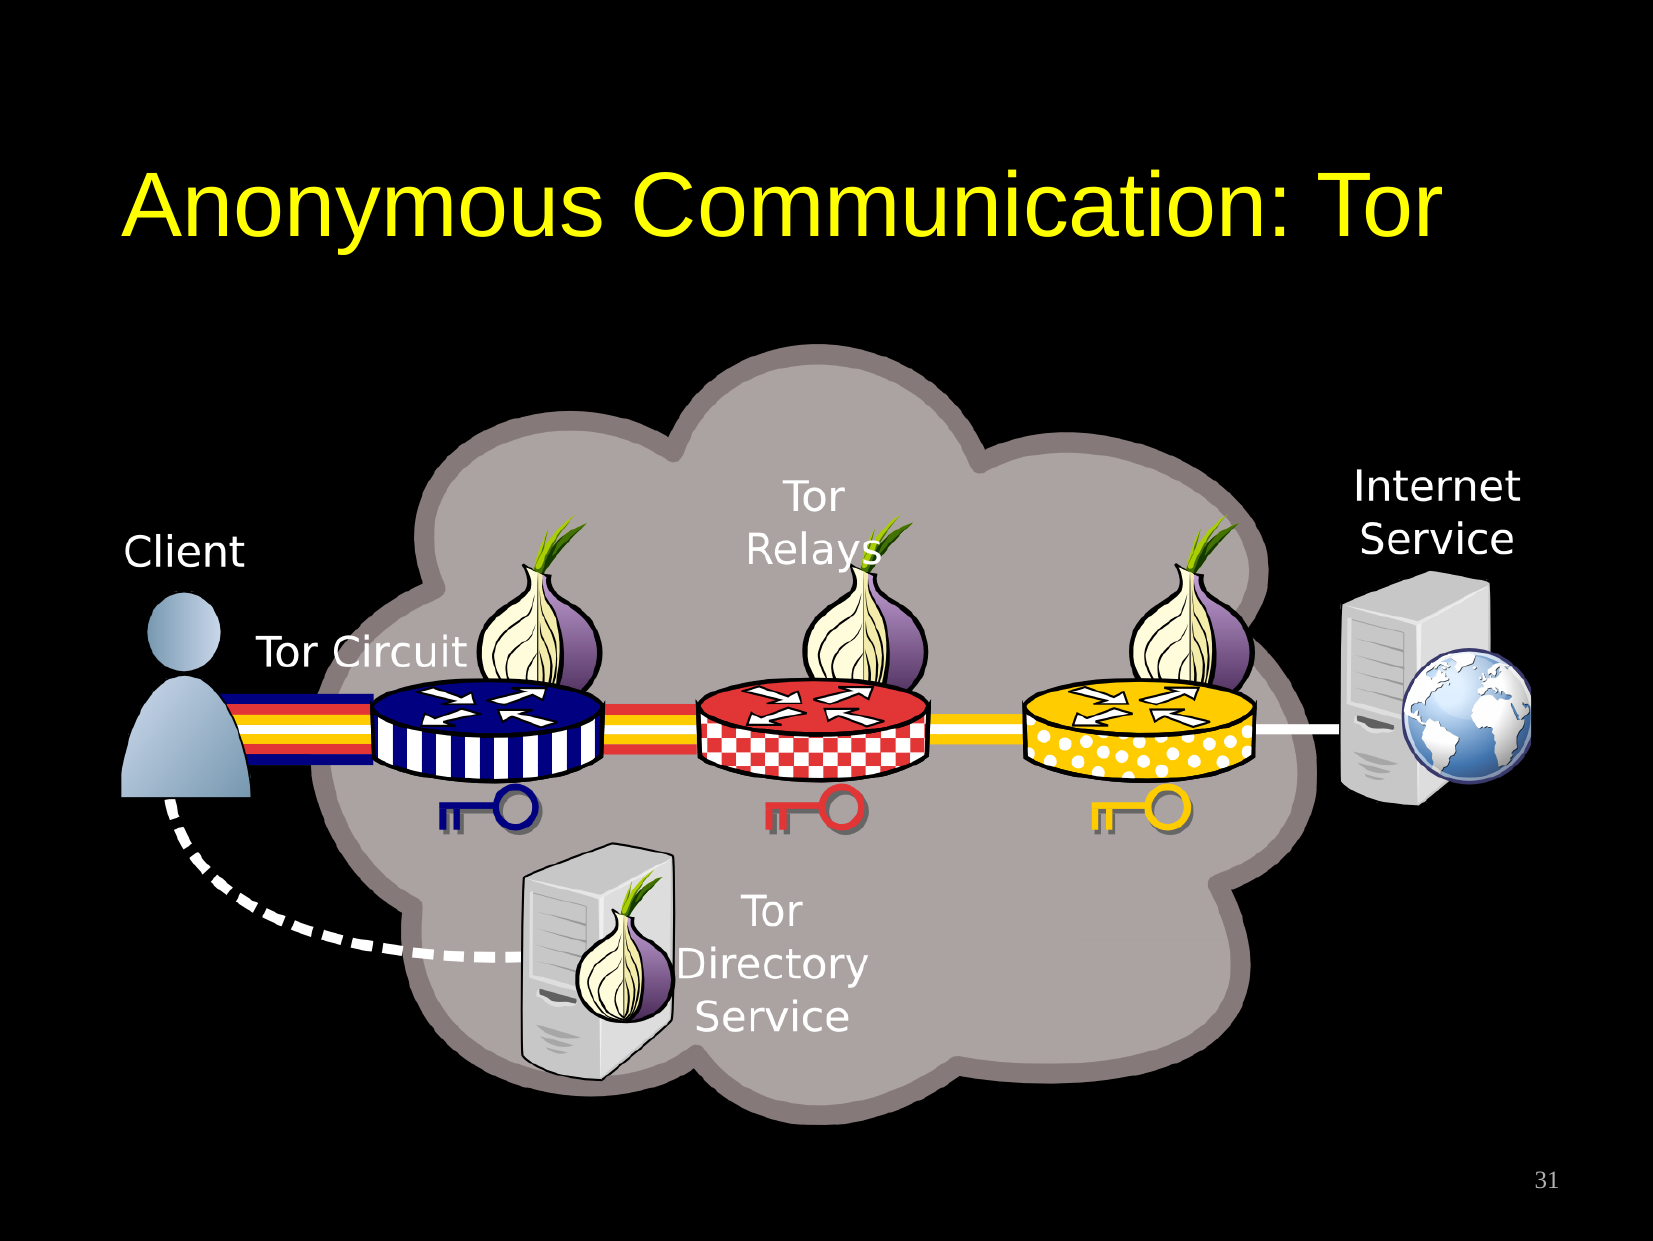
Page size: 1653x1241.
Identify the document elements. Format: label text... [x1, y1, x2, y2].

slide_number 31 [1188, 1145, 1575, 1212]
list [121, 344, 1532, 1125]
title Anonymous Communication: Tor [121, 102, 1627, 309]
